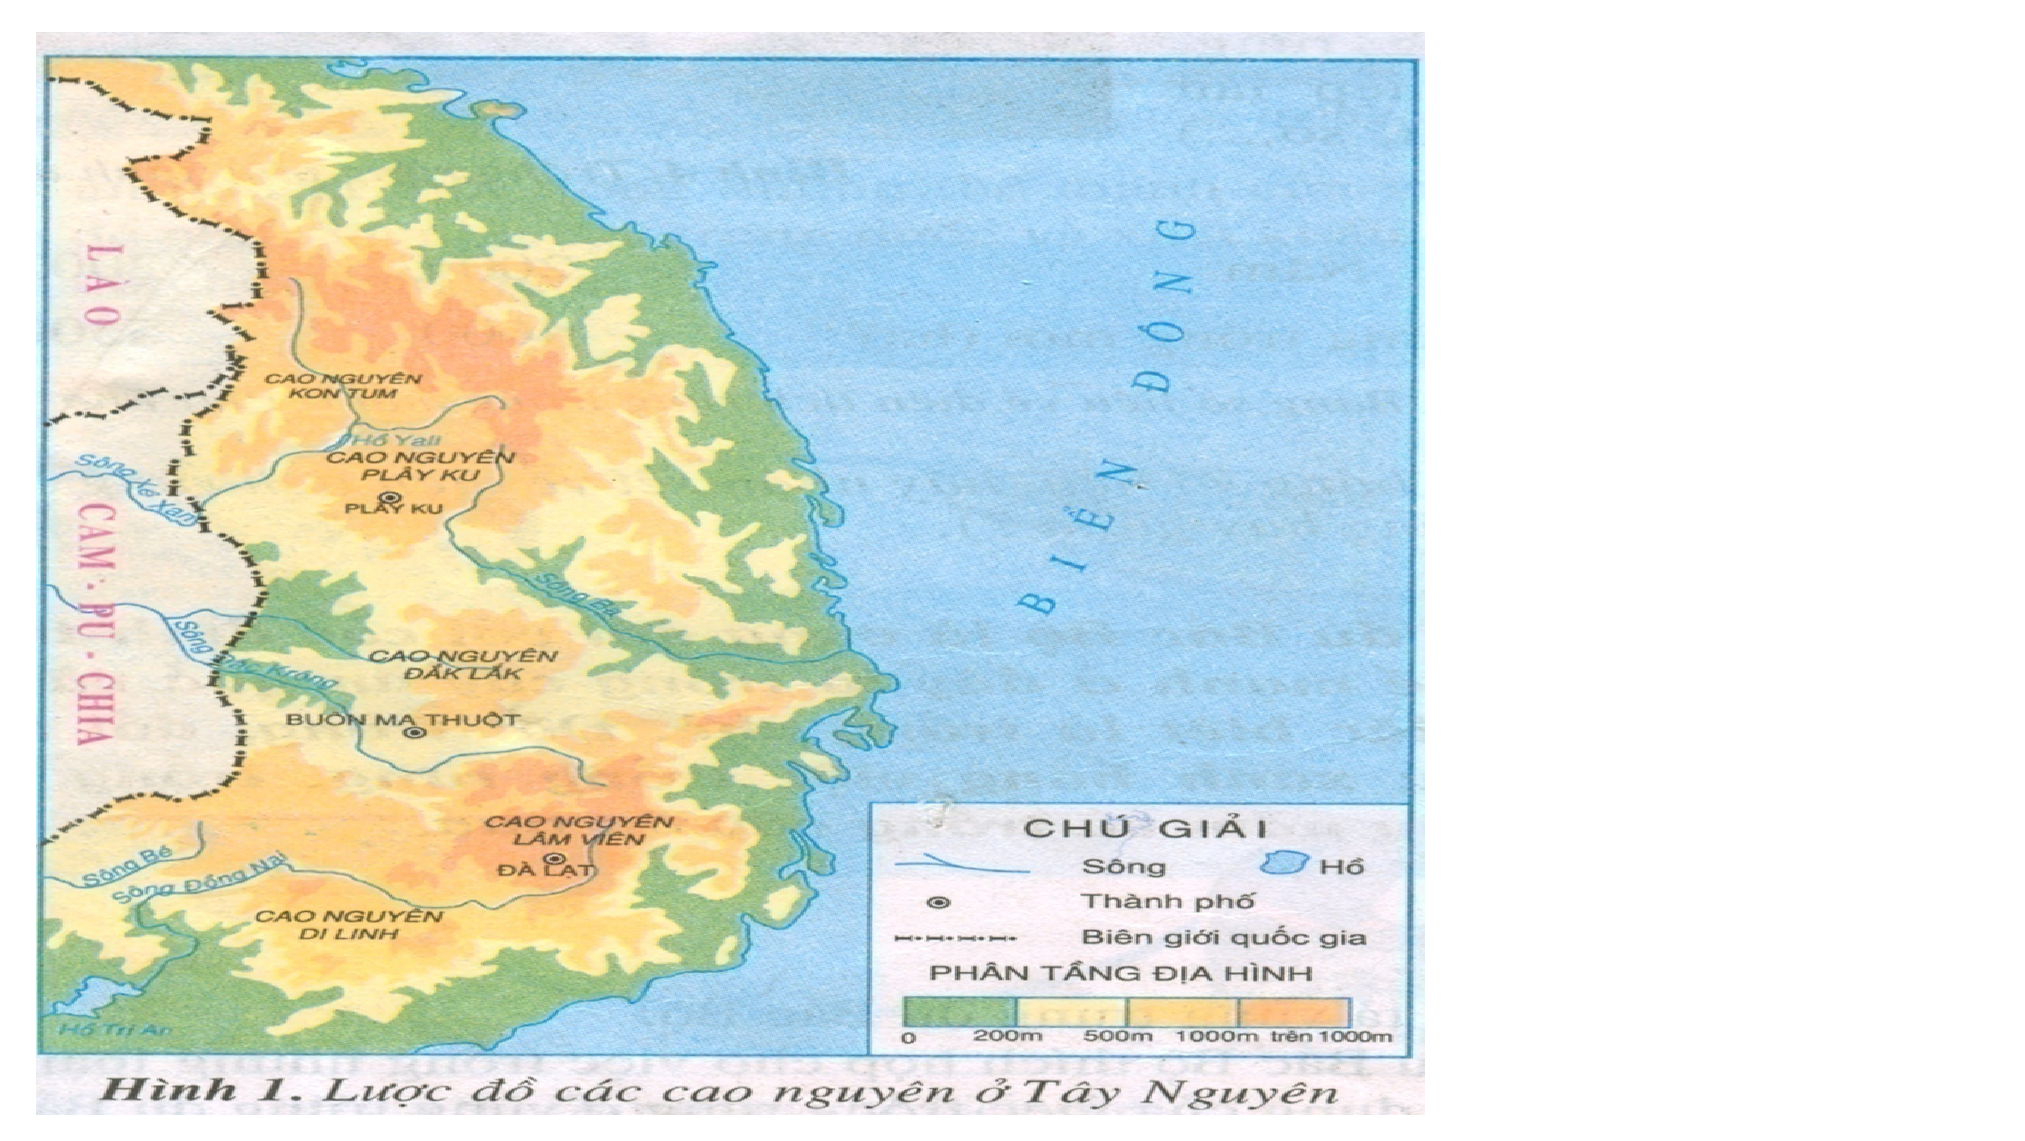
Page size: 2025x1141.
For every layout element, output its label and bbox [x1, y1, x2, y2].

picture [35, 32, 1426, 1115]
